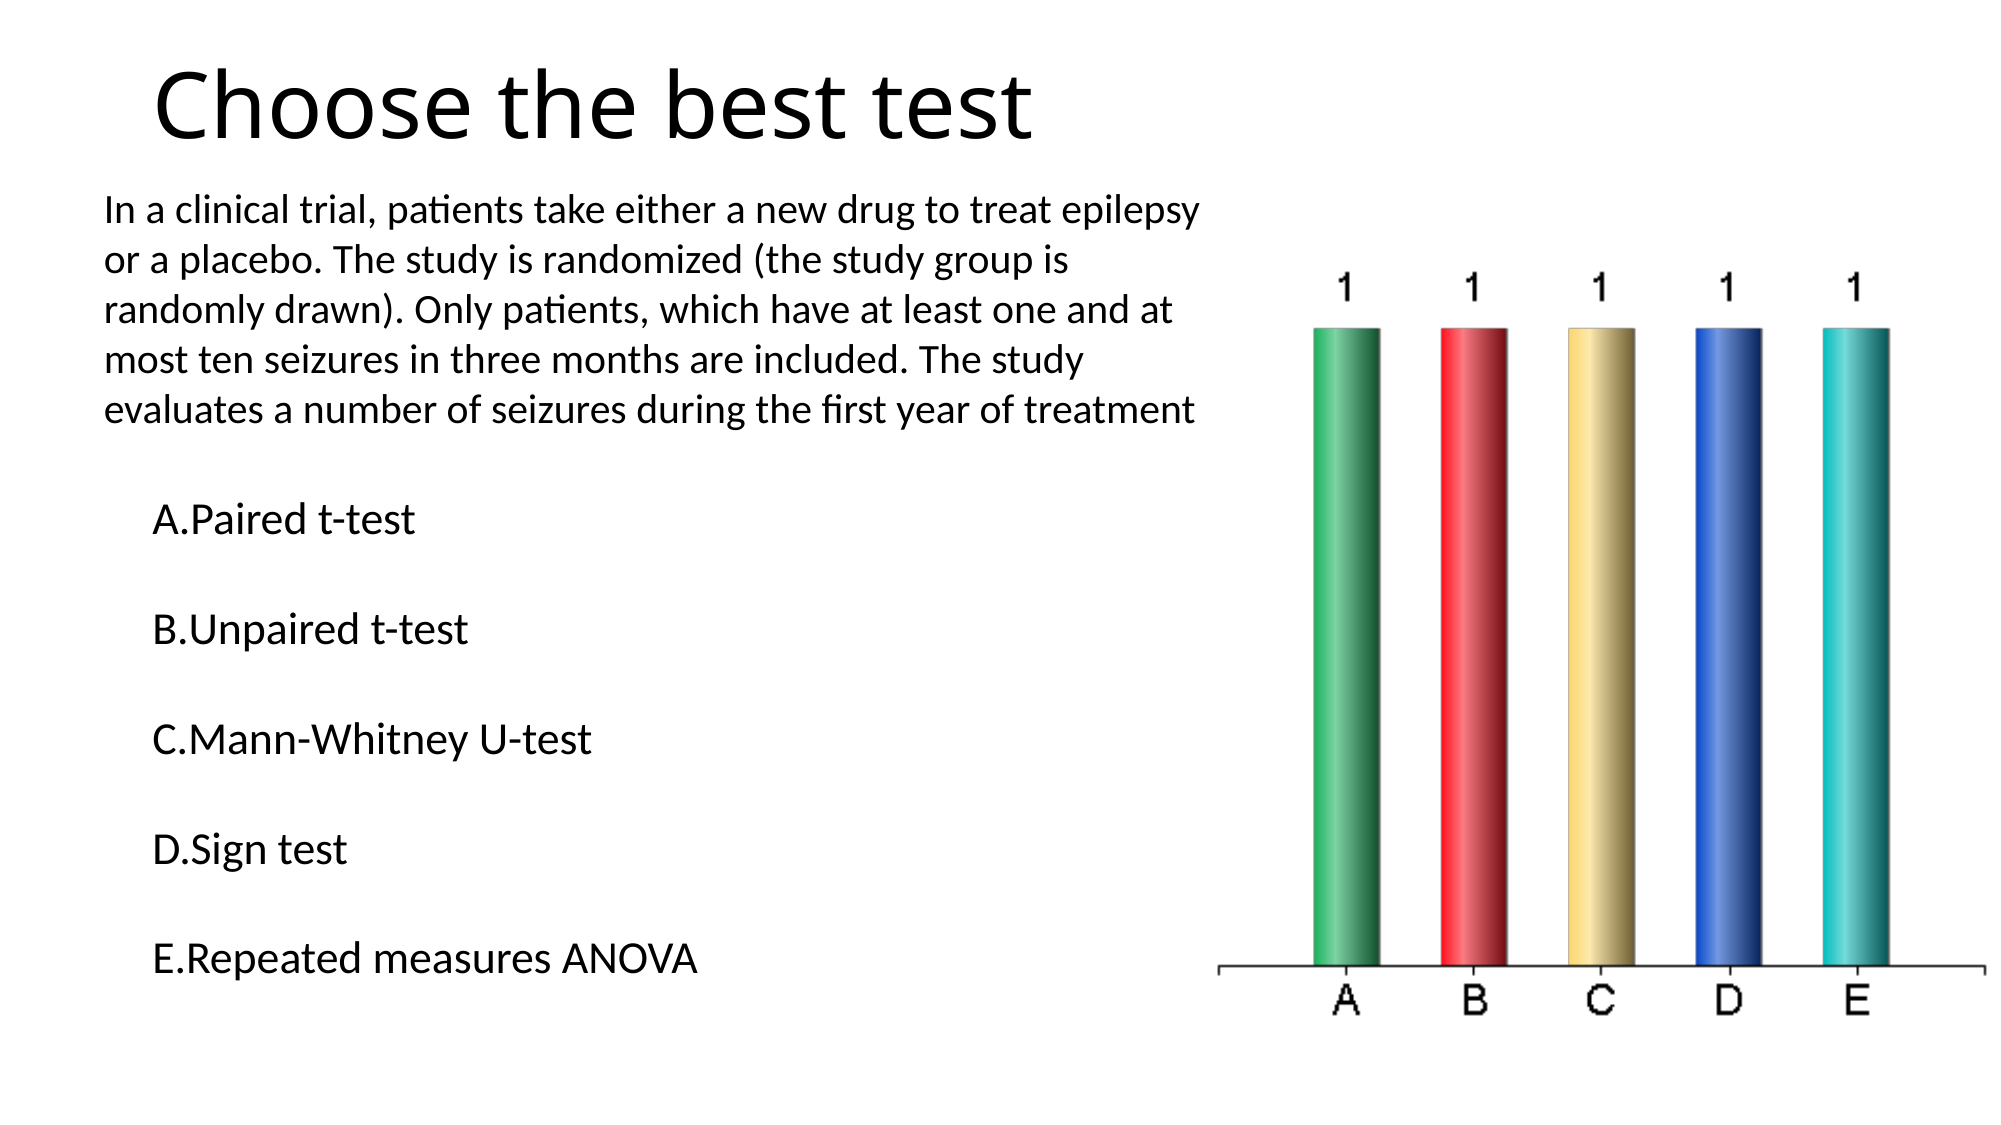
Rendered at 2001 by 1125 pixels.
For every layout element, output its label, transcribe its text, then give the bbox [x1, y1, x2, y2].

text_box In a clinical trial, patients take either a new drug to treat epilepsy or a placebo. The study is randomized (the study group is randomly drawn). Only patients, which have at least one and at most ten seizures in three months are included. The study evaluates a number of seizures during the first year of treatment [89, 174, 1223, 440]
picture [1185, 237, 2000, 1072]
title Choose the best test [137, 0, 1863, 218]
text_box Paired t-test Unpaired t-test Mann-Whitney U-test Sign test Repeated measures ANOVA [137, 426, 1138, 1037]
